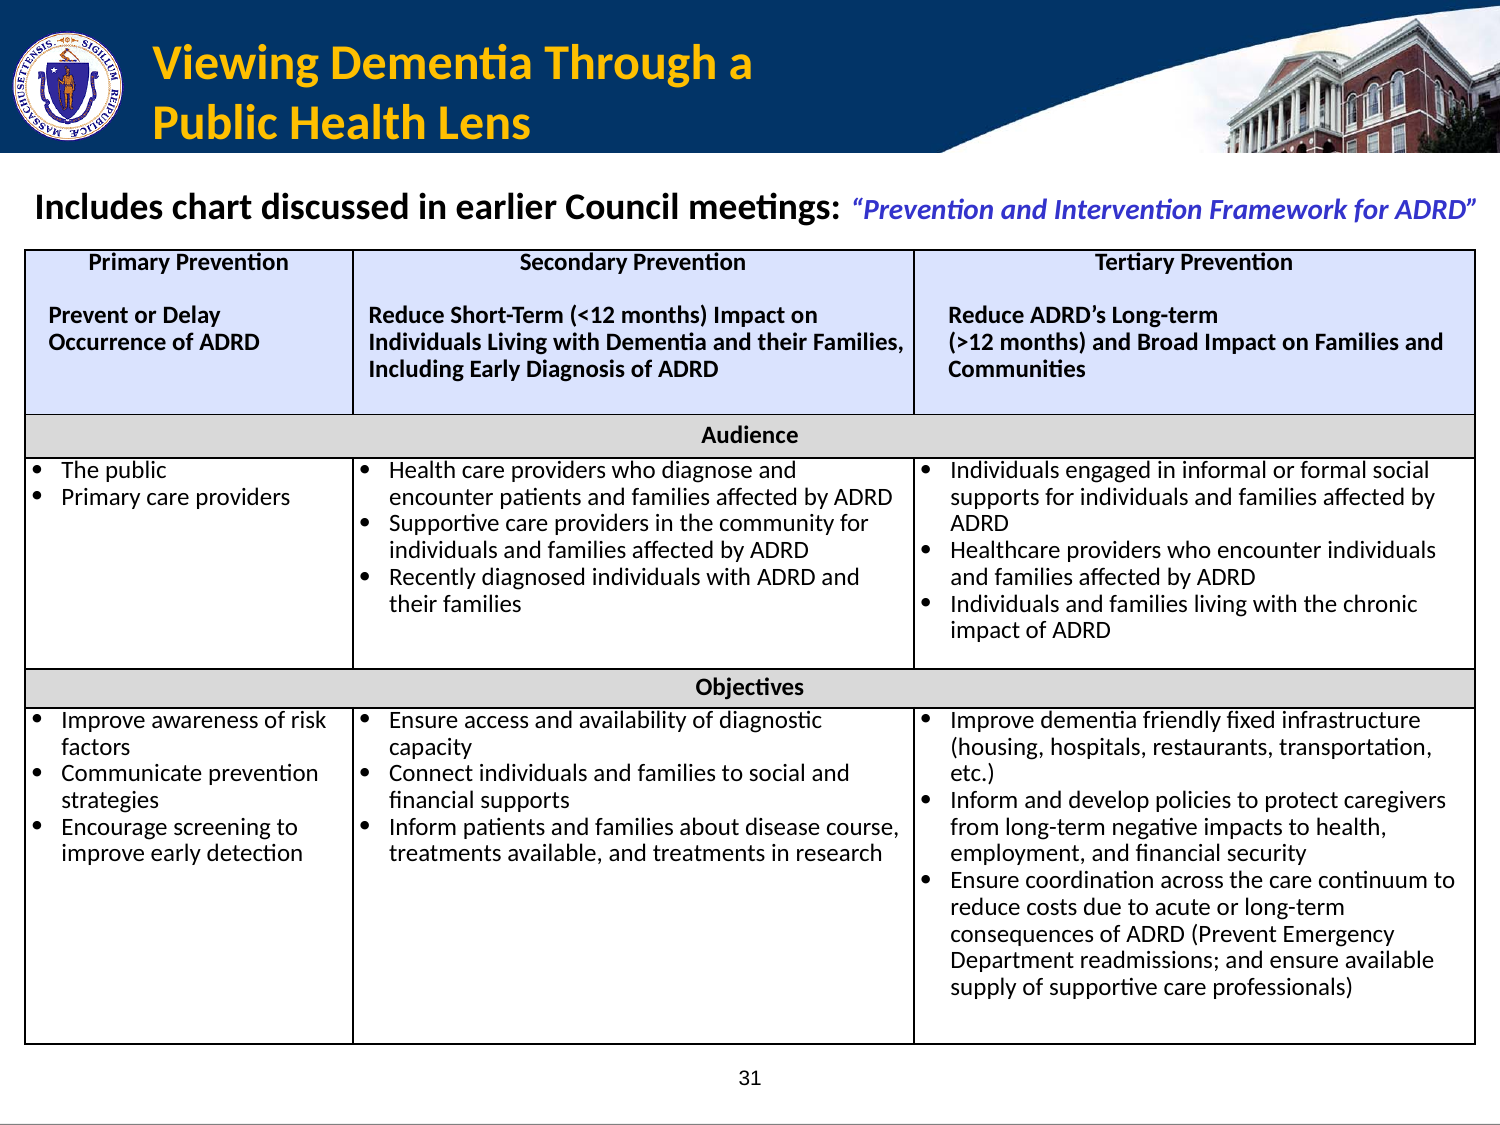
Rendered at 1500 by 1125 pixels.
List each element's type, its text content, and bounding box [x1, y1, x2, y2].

title Viewing Dementia Through a Public Health Lens [137, 24, 1288, 157]
table_cell Individuals engaged in informal or formal social supports for individuals and families affected by ADRD Healthcare providers who encounter individuals and families affected by ADRD Individuals and families living with the chronic impact of ADRD [915, 459, 1474, 668]
list Includes chart discussed in earlier Council meetings: “Prevention and Intervention Framework for ADRD” [26, 174, 1500, 1051]
table_cell Improve dementia friendly fixed infrastructure (housing, hospitals, restaurants, transportation, etc.) Inform and develop policies to protect caregivers from long-term negative impacts to health, employment, and financial security Ensure coordination across the care continuum to reduce costs due to acute or long-term consequences of ADRD (Prevent Emergency Department readmissions; and ensure available supply of supportive care professionals) [915, 709, 1474, 1043]
table_cell The public Primary care providers [26, 459, 352, 668]
table_cell Objectives [26, 670, 1474, 707]
table_header Tertiary Prevention Reduce ADRD’s Long-term (>12 months) and Broad Impact on Families and Communities [915, 251, 1474, 414]
table_cell Health care providers who diagnose and encounter patients and families affected by ADRD Supportive care providers in the community for individuals and families affected by ADRD Recently diagnosed individuals with ADRD and their families [354, 459, 913, 668]
table_cell Ensure access and availability of diagnostic capacity Connect individuals and families to social and financial supports Inform patients and families about disease course, treatments available, and treatments in research [354, 709, 913, 1043]
picture [0, 0, 1500, 153]
table_cell Improve awareness of risk factors Communicate prevention strategies Encourage screening to improve early detection [26, 709, 352, 1043]
table_header Primary Prevention Prevent or Delay Occurrence of ADRD [26, 251, 352, 414]
table_cell Audience [26, 415, 1474, 457]
table_header Secondary Prevention Reduce Short-Term (<12 months) Impact on Individuals Living with Dementia and their Families, Including Early Diagnosis of ADRD [354, 251, 913, 414]
